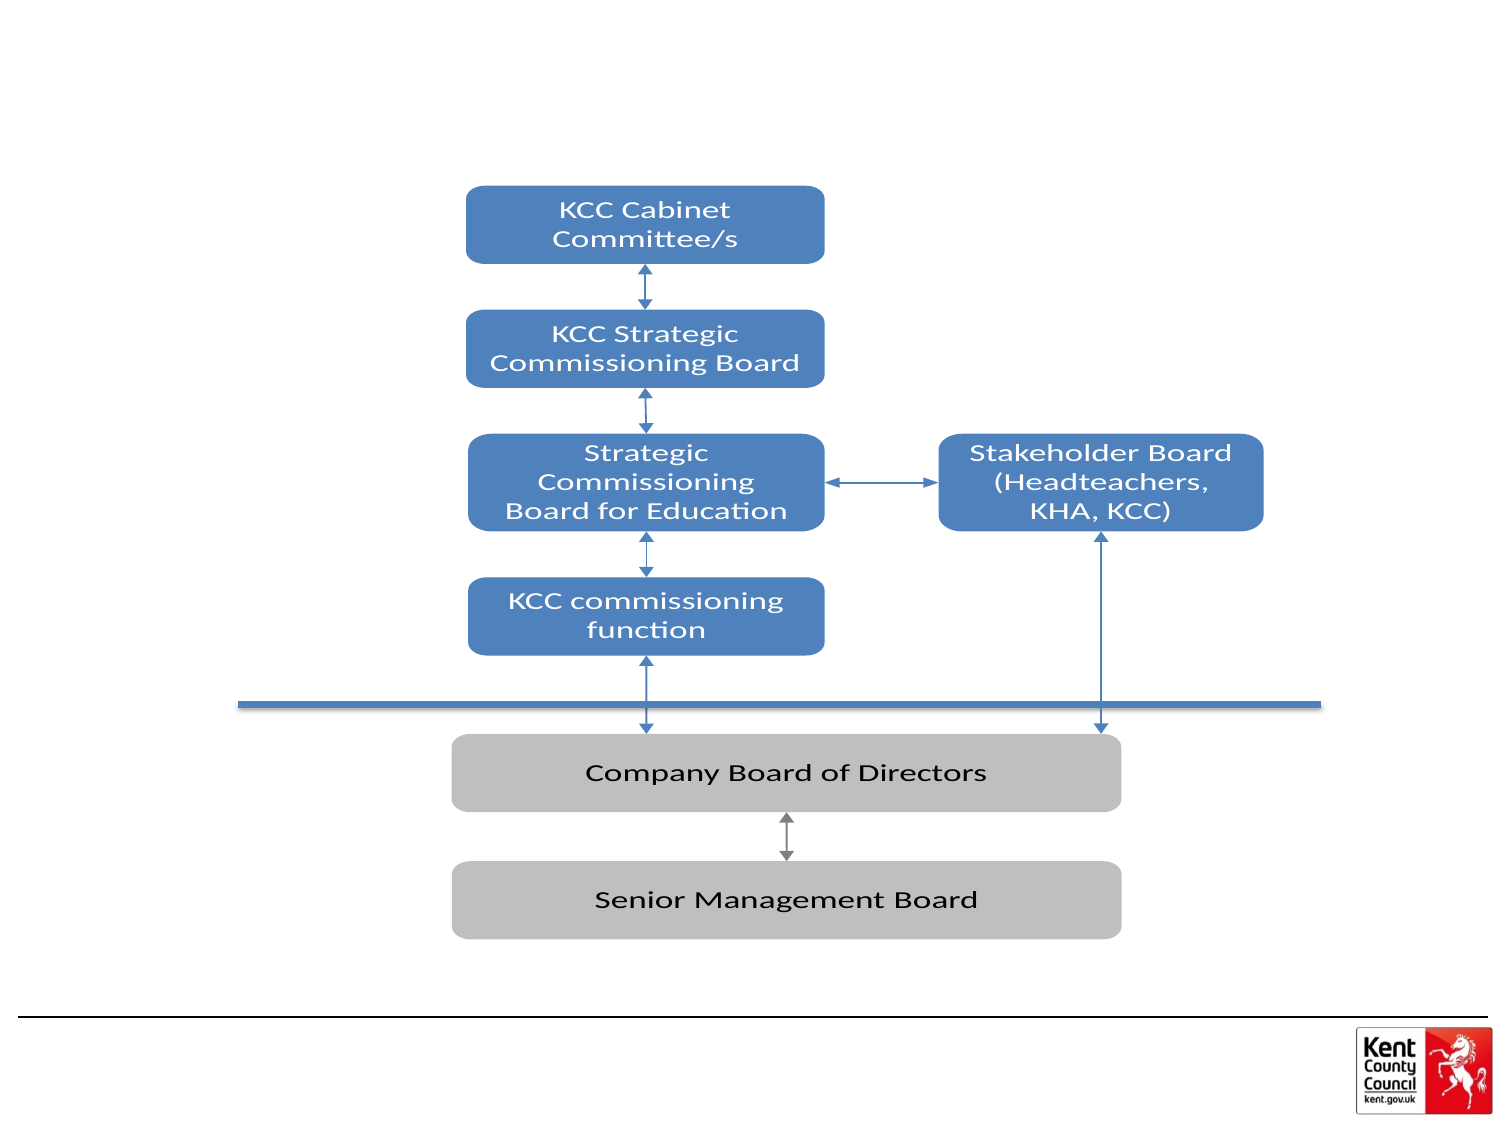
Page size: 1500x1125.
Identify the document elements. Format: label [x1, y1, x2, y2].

picture [1353, 1023, 1495, 1118]
picture [229, 185, 1329, 940]
